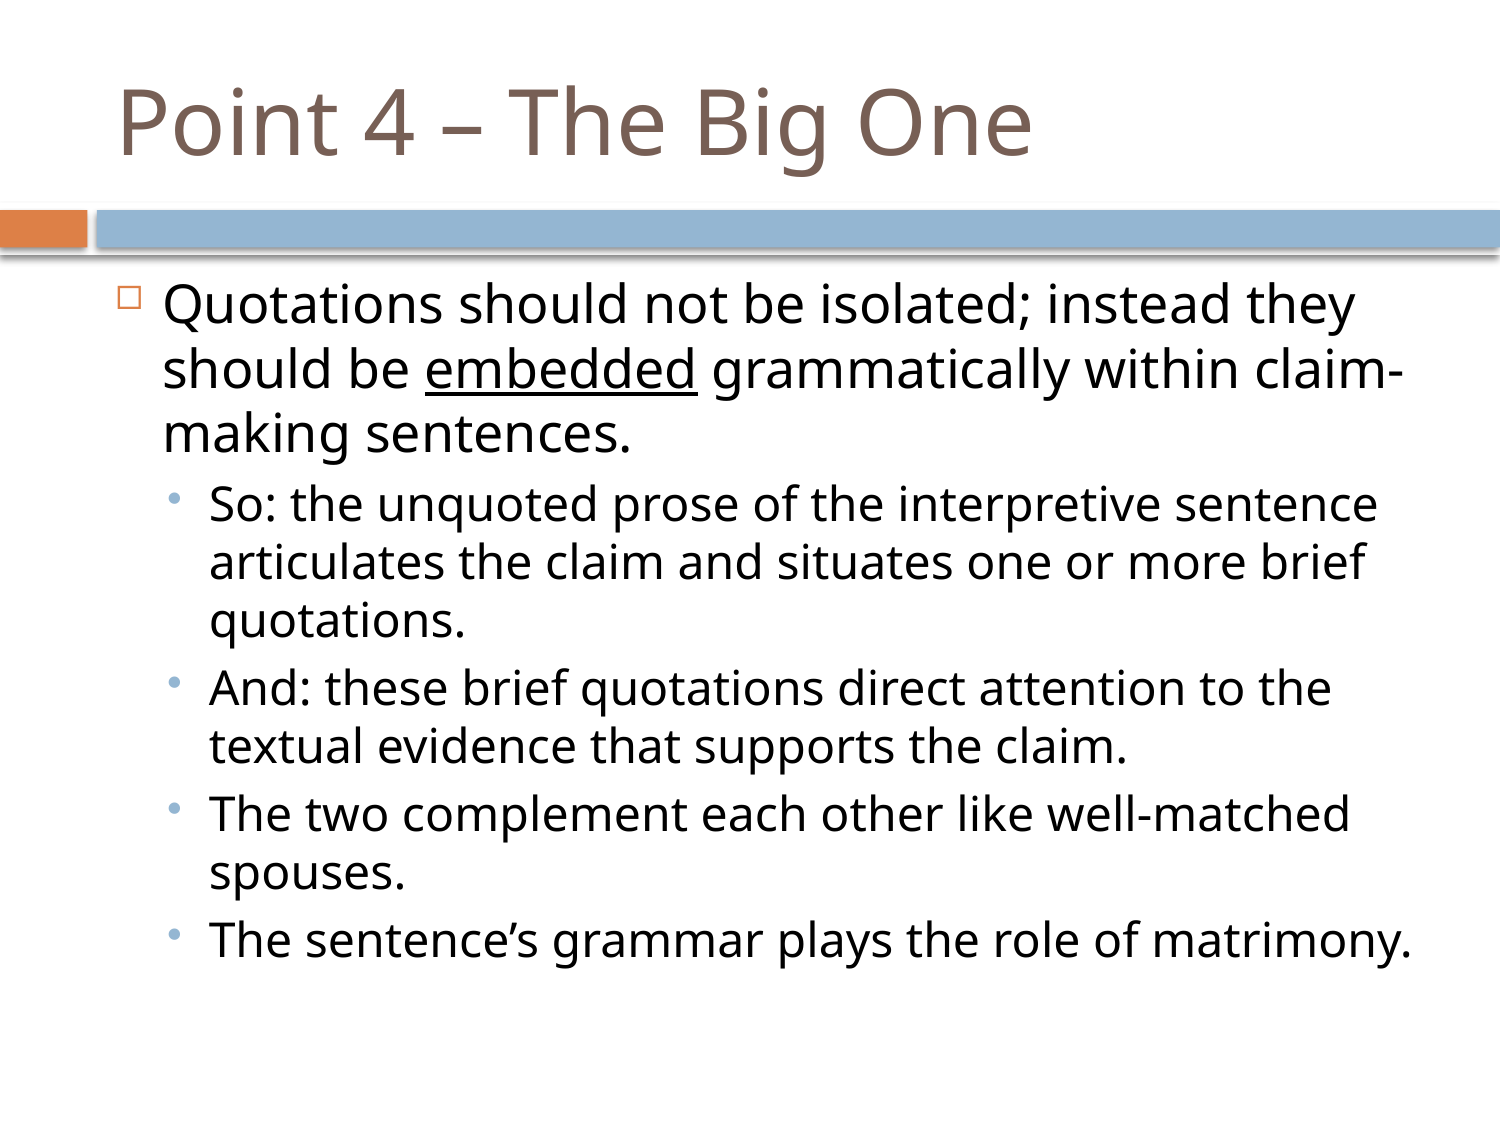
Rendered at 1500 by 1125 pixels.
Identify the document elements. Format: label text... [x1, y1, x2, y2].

list Quotations should not be isolated; instead they should be embedded grammatically within claim-making sentences. So: the unquoted prose of the interpretive sentence articulates the claim and situates one or more brief quotations. And: these brief quotations direct attention to the textual evidence that supports the claim. The two complement each other like well-matched spouses. The sentence’s grammar plays the role of matrimony. [100, 262, 1438, 1000]
title Point 4 – The Big One [100, 37, 1438, 200]
